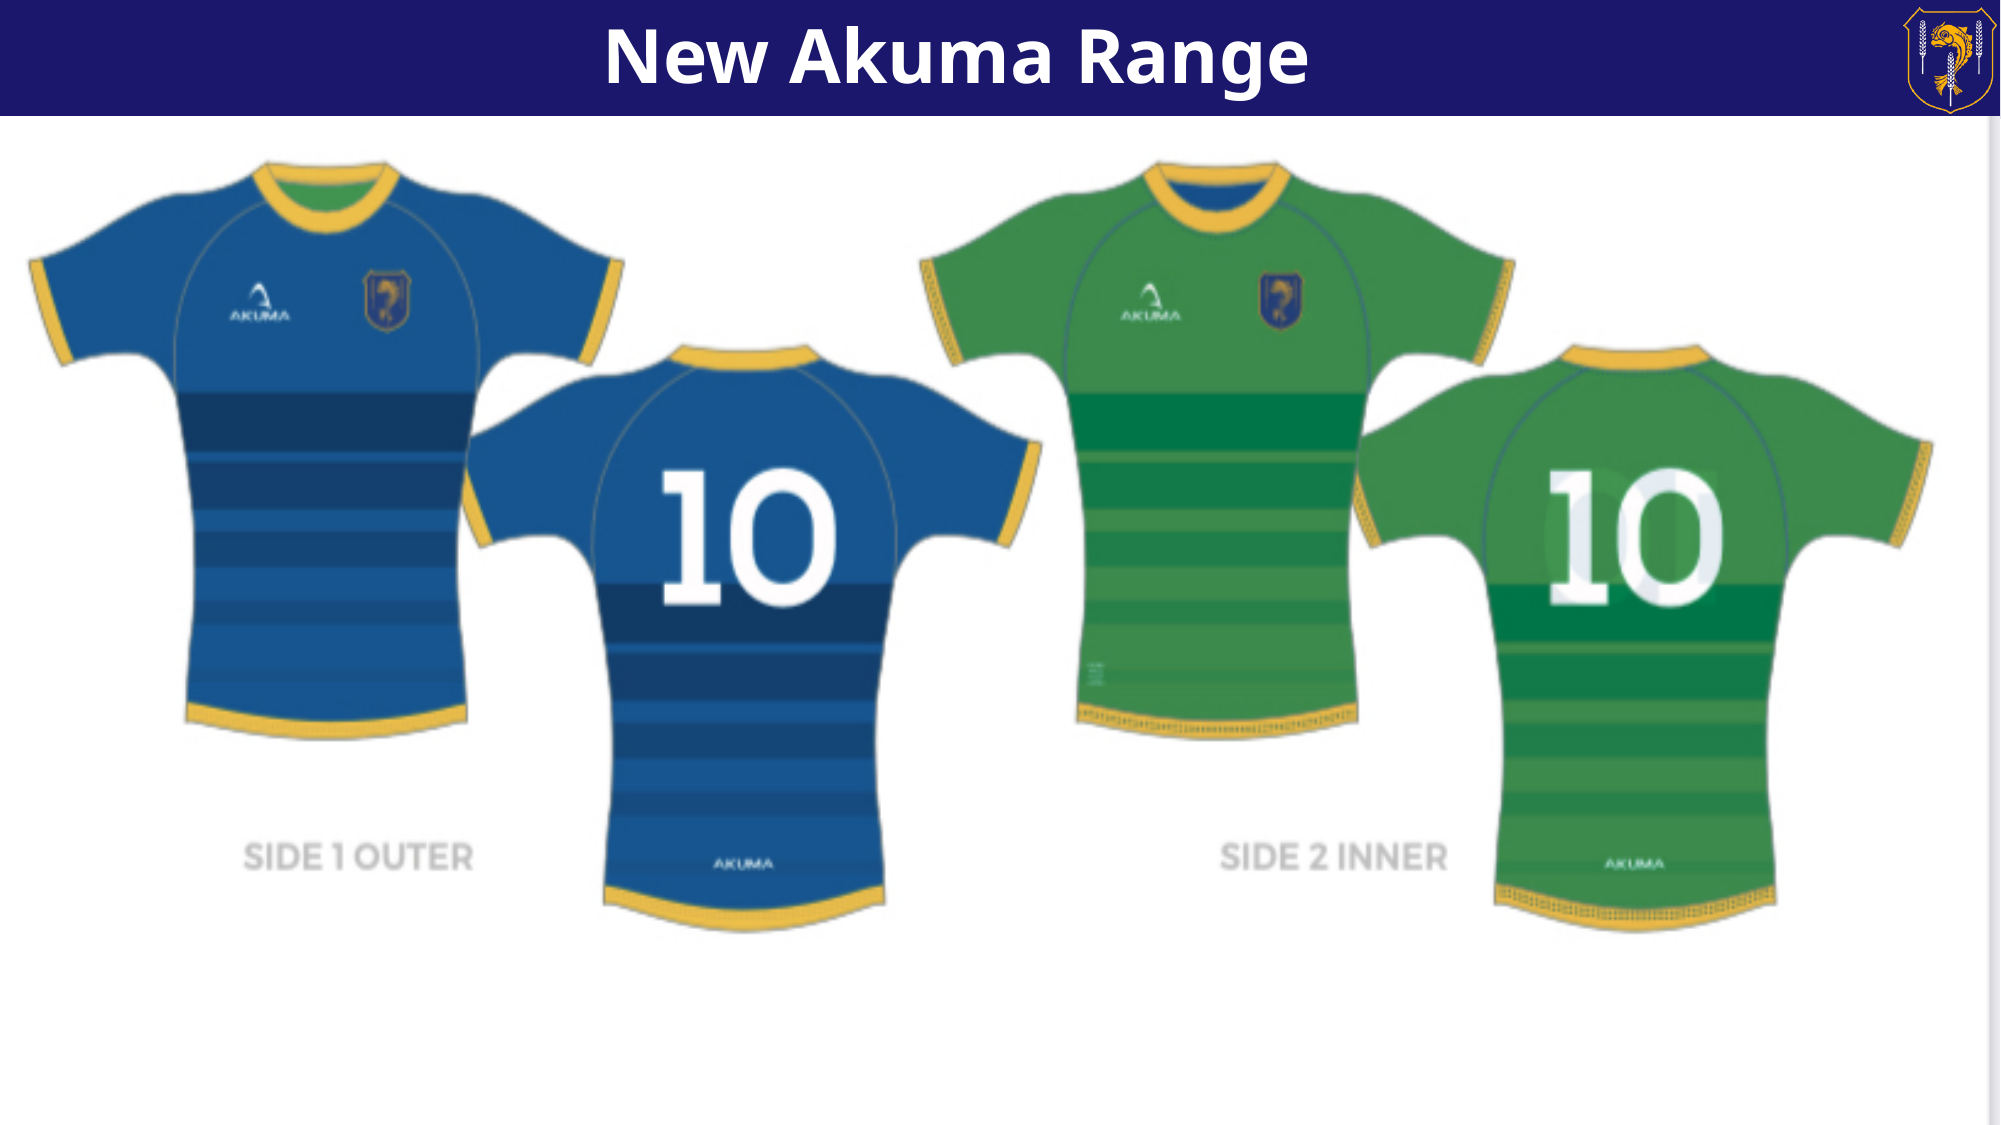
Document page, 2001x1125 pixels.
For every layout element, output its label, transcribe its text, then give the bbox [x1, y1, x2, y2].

picture [0, 116, 2000, 1125]
picture [1903, 7, 1997, 114]
title New Akuma Range [11, 0, 1902, 116]
